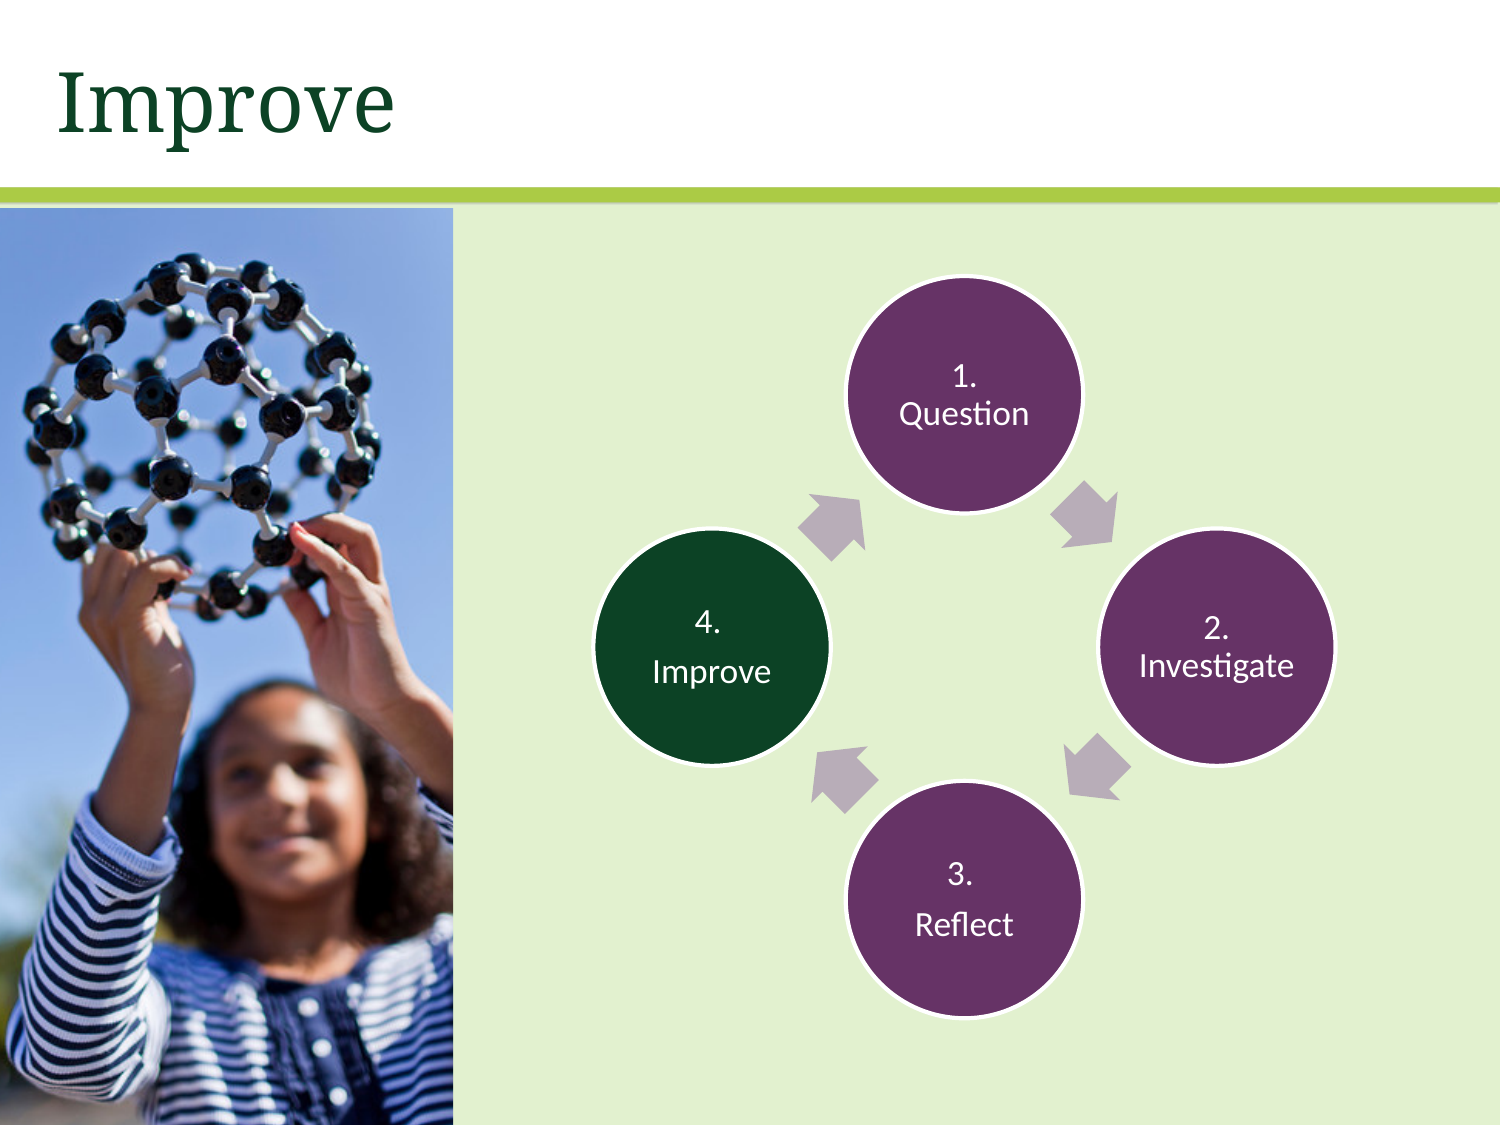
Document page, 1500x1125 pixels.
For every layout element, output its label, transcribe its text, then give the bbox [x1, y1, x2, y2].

title Improve [41, 45, 1463, 167]
picture [0, 208, 454, 1125]
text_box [306, 275, 1500, 1019]
text_box [0, 0, 1500, 187]
text_box [0, 187, 1500, 203]
